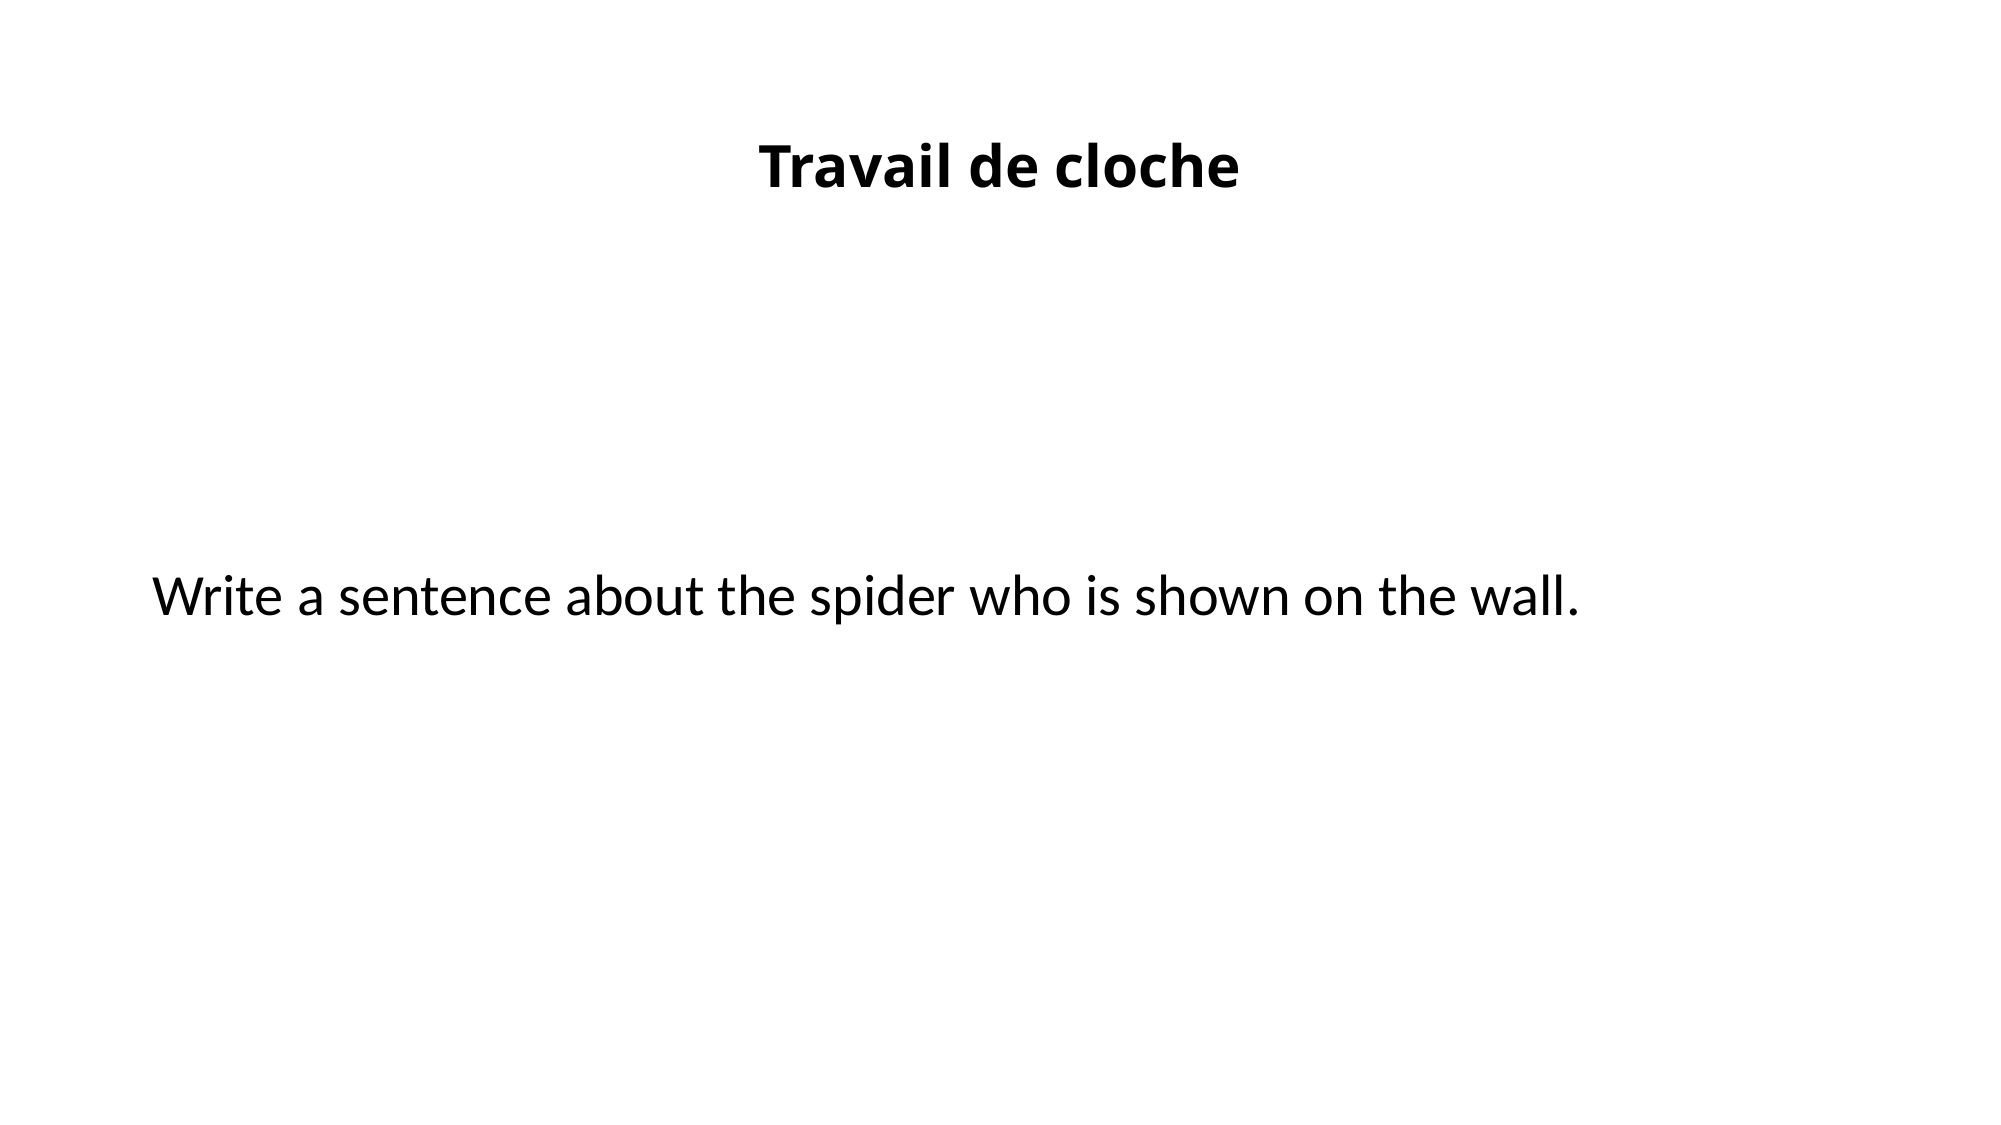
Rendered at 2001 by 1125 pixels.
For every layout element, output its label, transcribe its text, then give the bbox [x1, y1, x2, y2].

list Write a sentence about the spider who is shown on the wall. [137, 299, 1863, 1014]
title Travail de cloche [137, 59, 1863, 278]
